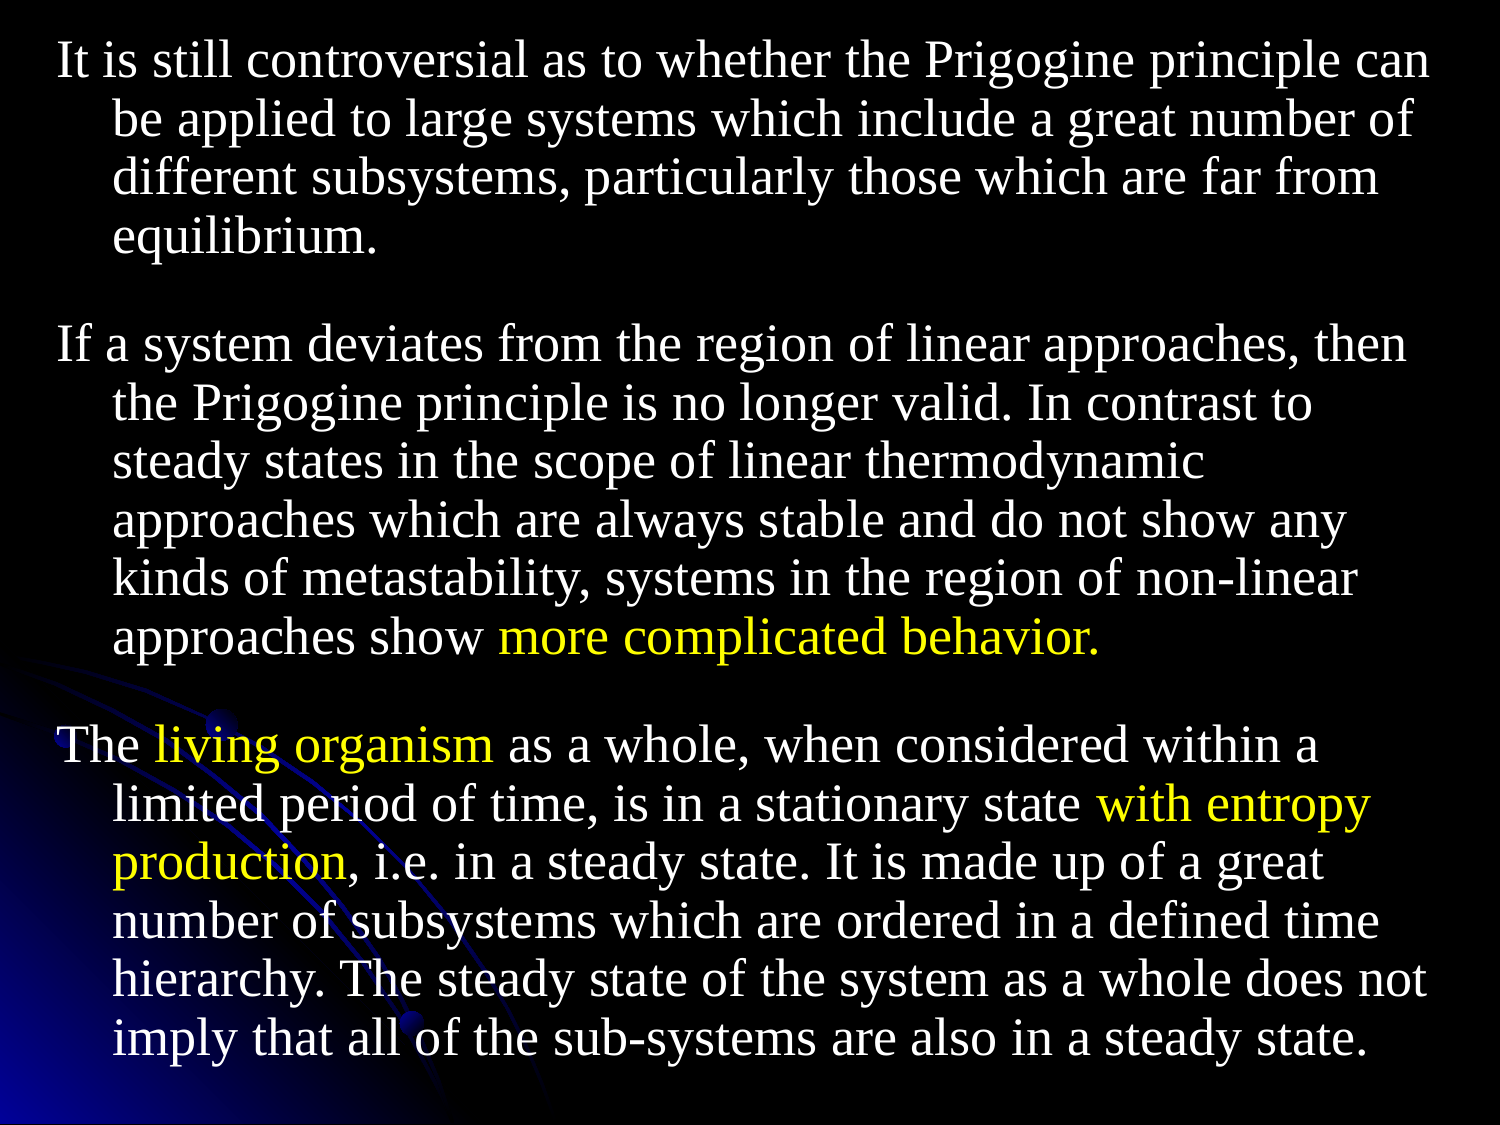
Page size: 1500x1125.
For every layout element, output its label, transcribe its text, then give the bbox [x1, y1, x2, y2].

list It is still controversial as to whether the Prigogine principle can be applied to large systems which include a great number of different subsystems, particularly those which are far from equilibrium. If a system deviates from the region of linear approaches, then the Prigogine principle is no longer valid. In contrast to steady states in the scope of linear thermodynamic approaches which are always stable and do not show any kinds of metastability, systems in the region of non-linear approaches show more complicated behavior. The living organism as a whole, when considered within a limited period of time, is in a stationary state with entropy production, i.e. in a steady state. It is made up of a great number of subsystems which are ordered in a defined time hierarchy. The steady state of the system as a whole does not imply that all of the sub-systems are also in a steady state. [40, 23, 1471, 1125]
